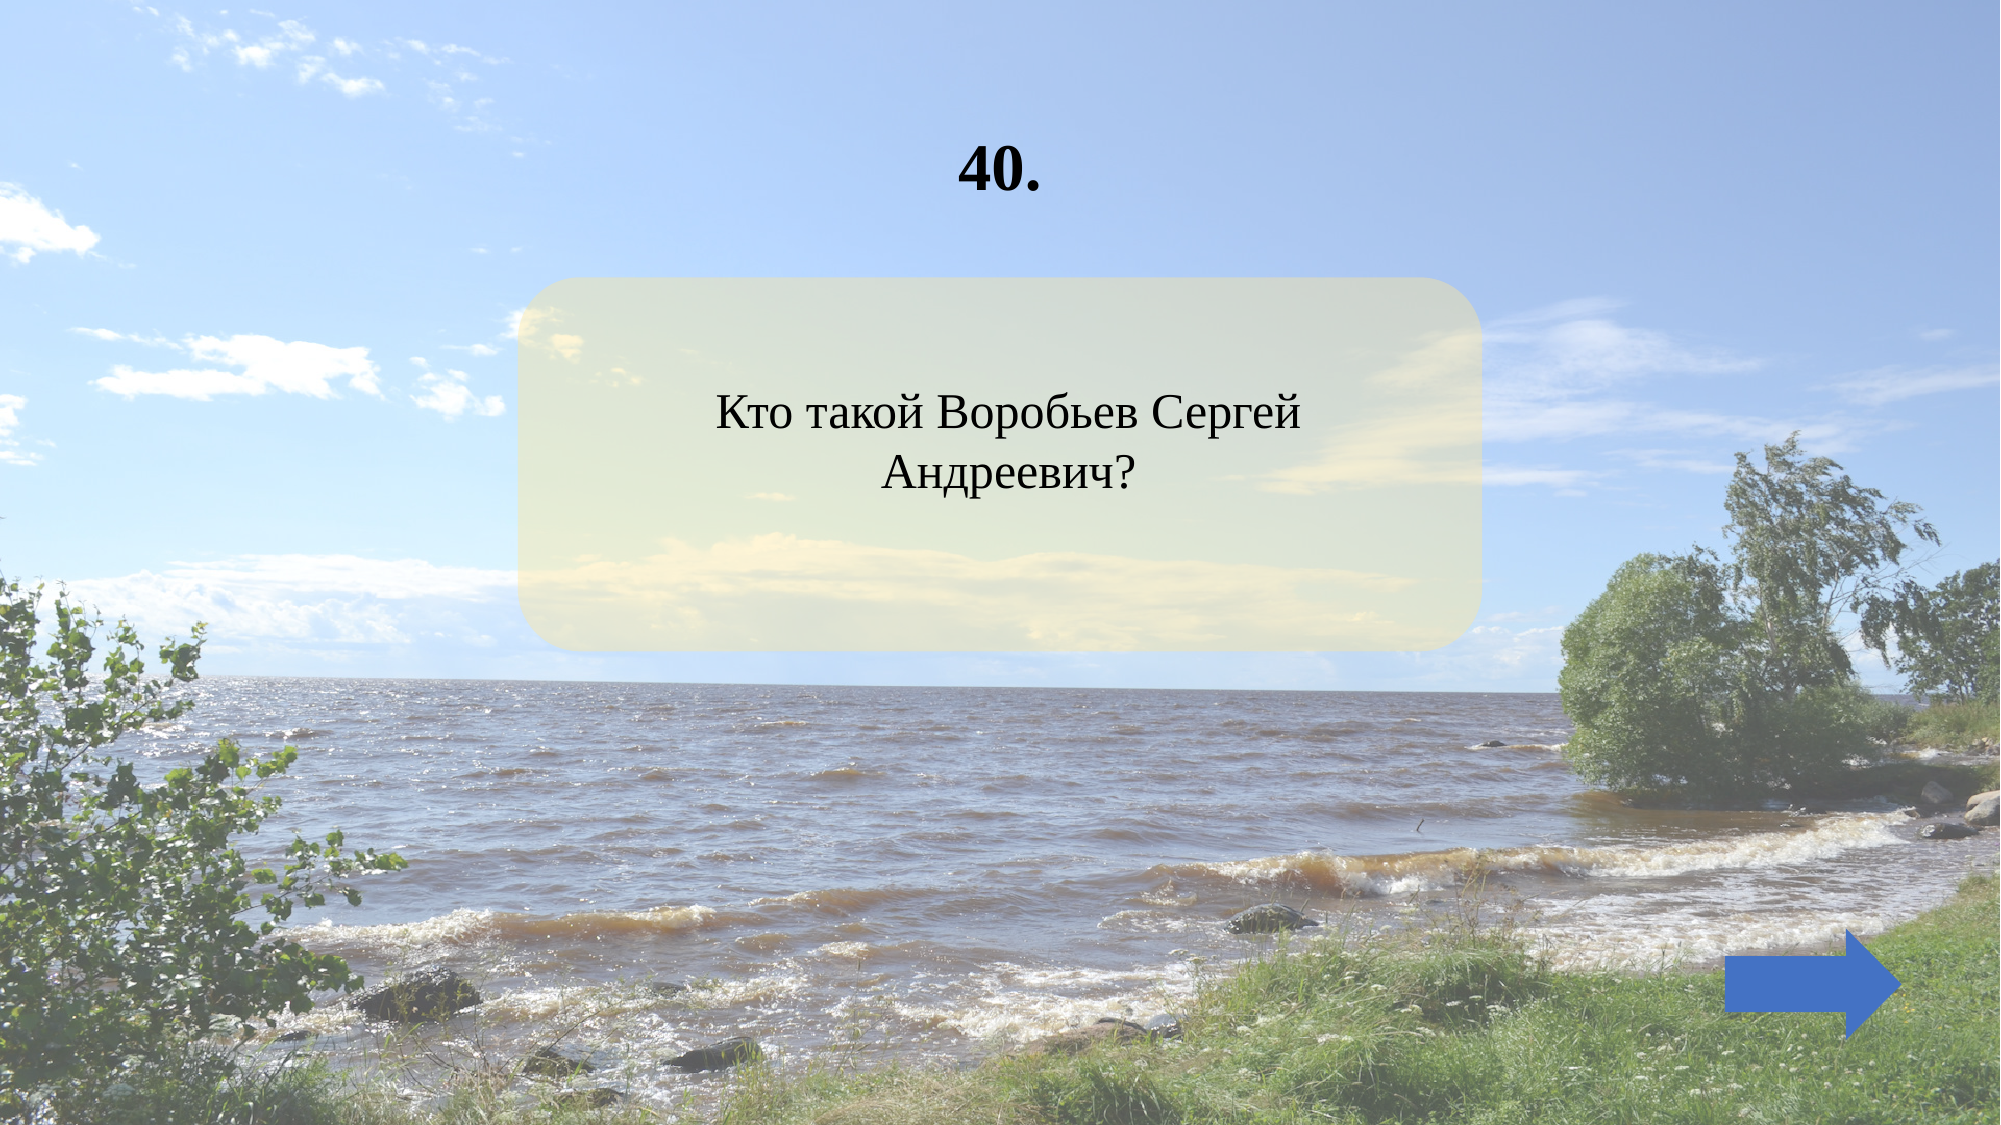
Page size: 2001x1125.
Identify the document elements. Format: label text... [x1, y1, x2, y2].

text_box [516, 276, 1484, 653]
title 40. [137, 59, 1863, 278]
text_box Кто такой Воробьев Сергей Андреевич? [696, 370, 1321, 506]
text_box [1723, 925, 1904, 1043]
